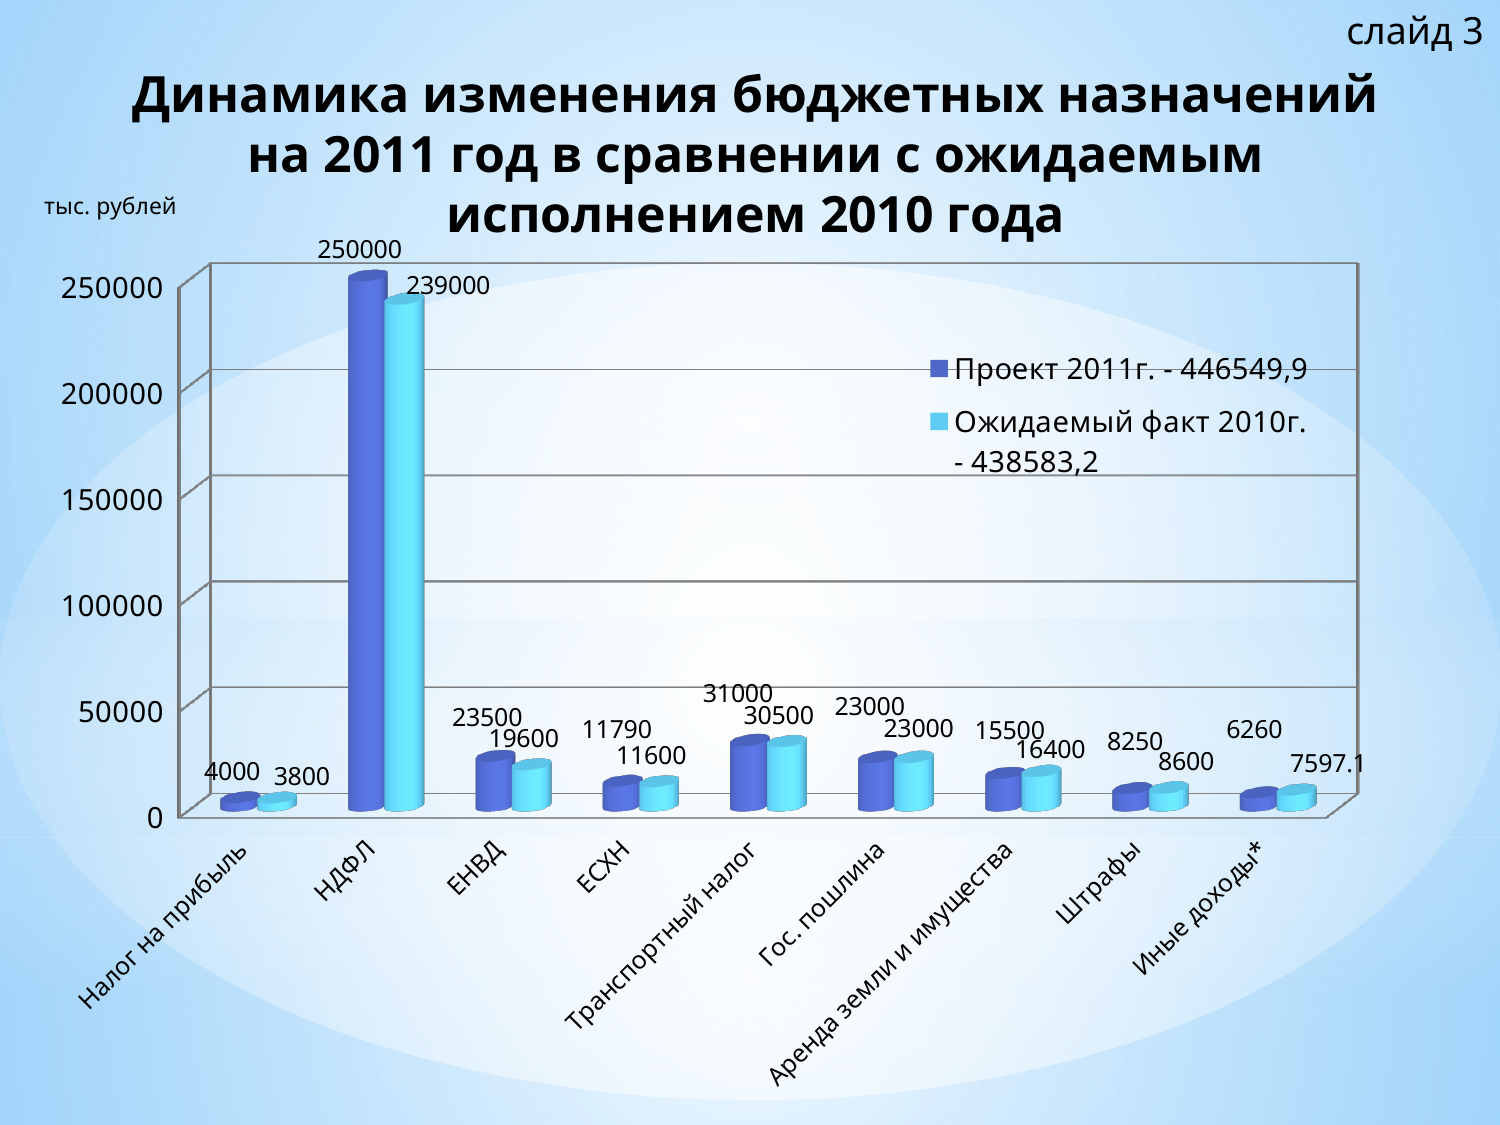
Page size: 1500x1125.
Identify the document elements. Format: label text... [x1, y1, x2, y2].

text_box слайд 3 [1331, 0, 1499, 60]
text_box тыс. рублей [29, 184, 195, 230]
chart [29, 231, 1471, 1107]
title Динамика изменения бюджетных назначений на 2011 год в сравнении с ожидаемым исполнением 2010 года [100, 54, 1412, 229]
